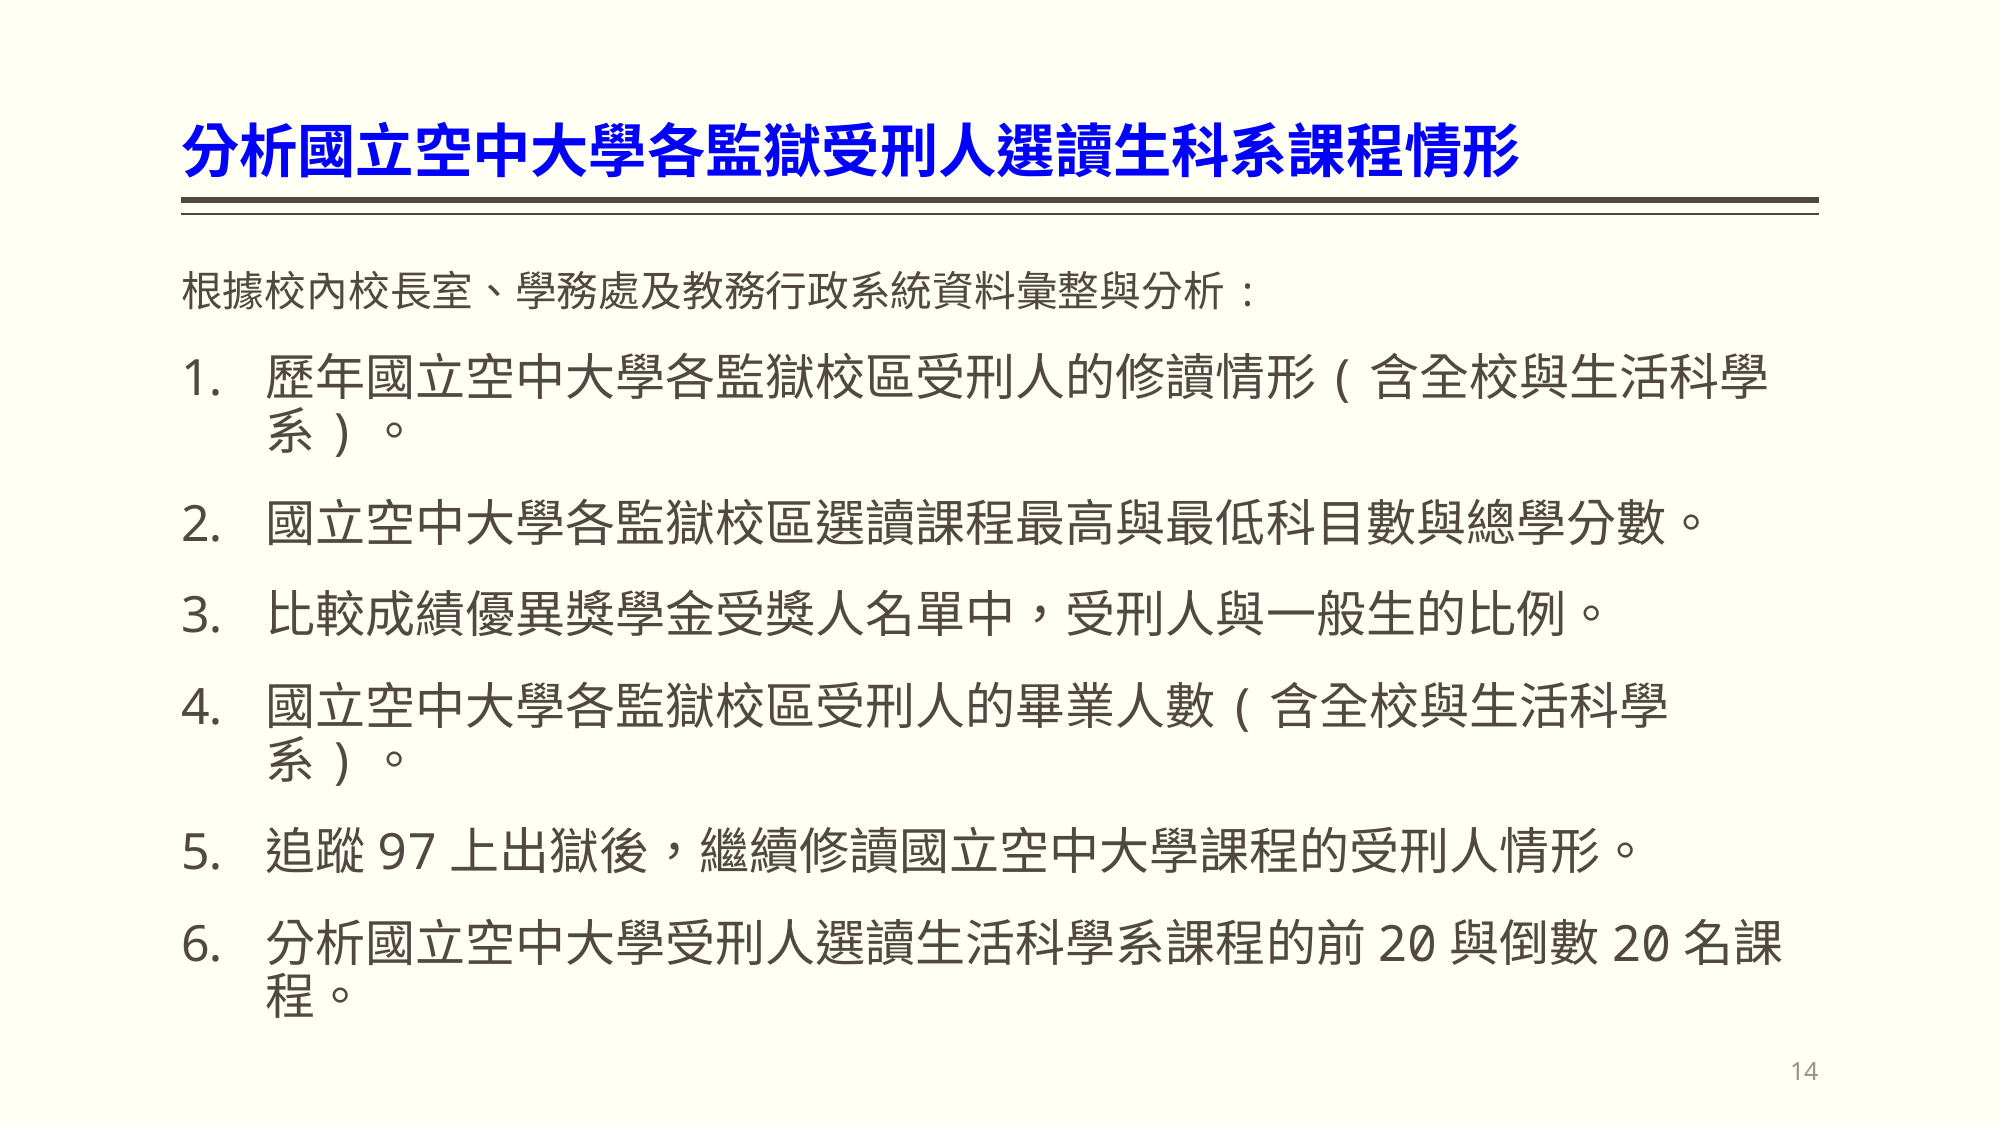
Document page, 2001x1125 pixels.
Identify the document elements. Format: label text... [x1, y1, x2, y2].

slide_number 14 [1518, 1042, 1819, 1103]
title 分析國立空中大學各監獄受刑人選讀生科系課程情形 [181, 12, 1819, 193]
list 根據校內校長室、學務處及教務行政系統資料彙整與分析: 歷年國立空中大學各監獄校區受刑人的修讀情形(含全校與生活科學系)。 國立空中大學各監獄校區選讀課程最高與最低科目數與總學分數。 比較成績優異獎學金受獎人名單中，受刑人與一般生的比例。 國立空中大學各監獄校區受刑人的畢業人數(含全校與生活科學系)。 追蹤97上出獄後，繼續修讀國立空中大學課程的受刑人情形。 分析國立空中大學受刑人選讀生活科學系課程的前20與倒數20名課程。 [181, 262, 1819, 1013]
